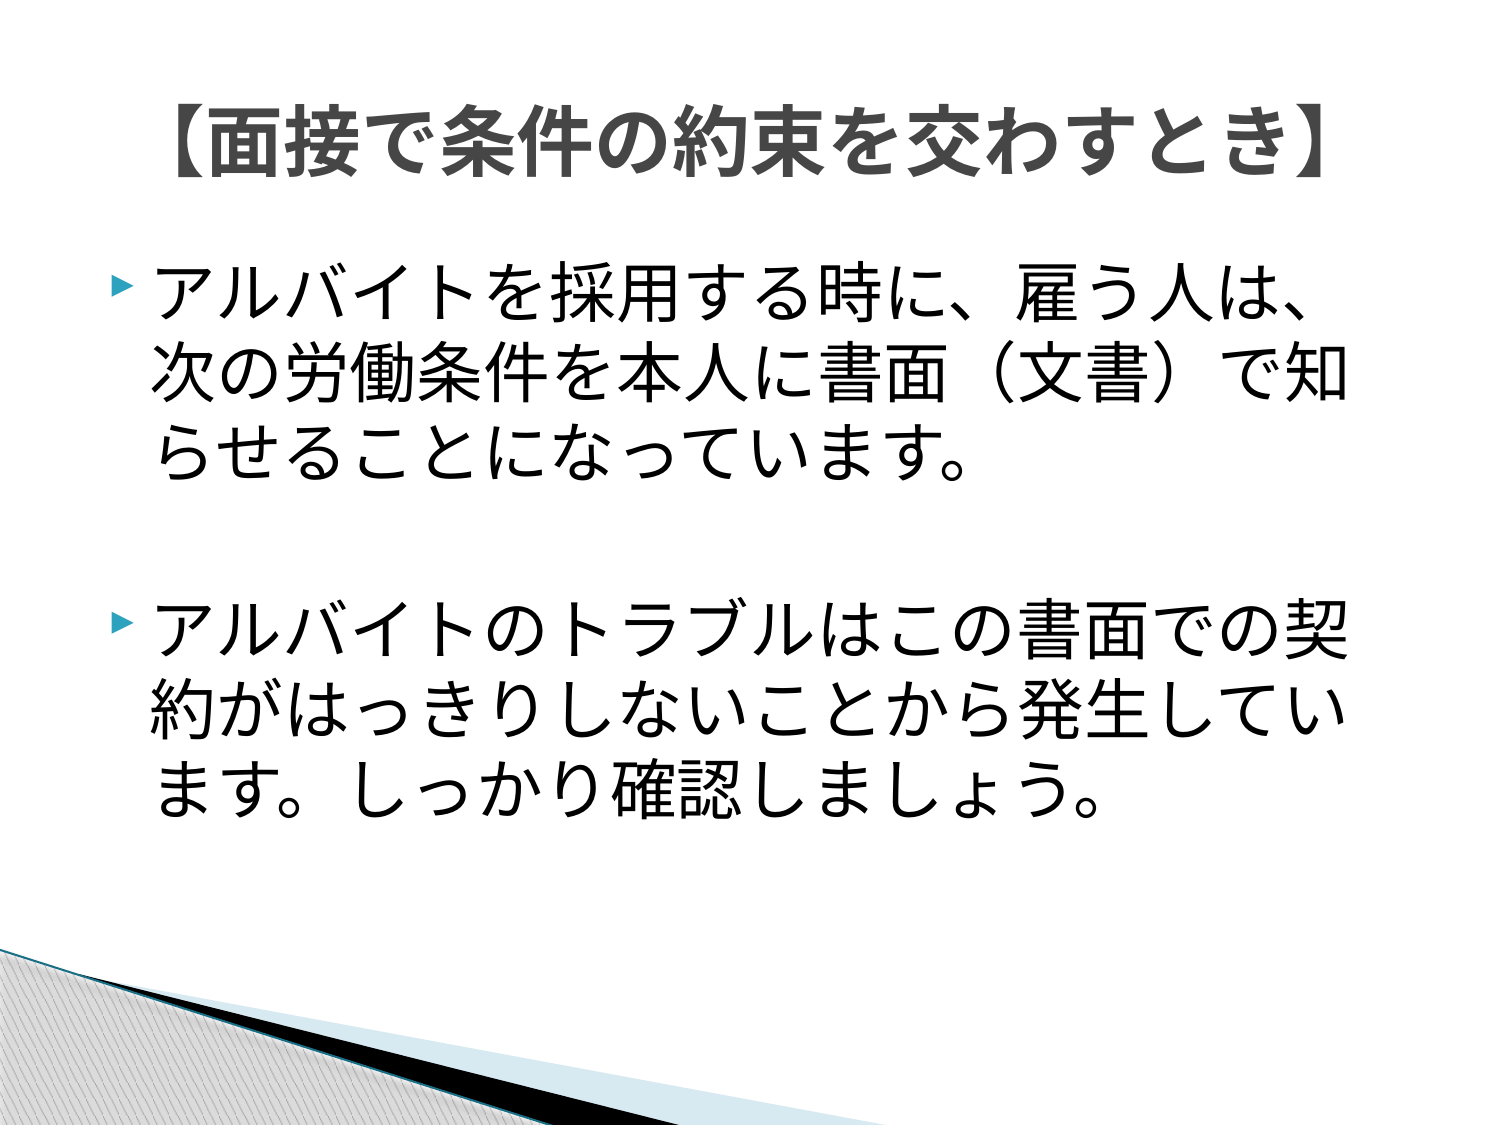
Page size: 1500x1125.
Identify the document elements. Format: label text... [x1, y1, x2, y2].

title 【面接で条件の約束を交わすとき】 [75, 45, 1425, 233]
list アルバイトを採用する時に、雇う人は、次の労働条件を本人に書面（文書）で知らせることになっています。 アルバイトのトラブルはこの書面での契約がはっきりしないことから発生しています。しっかり確認しましょう。 [74, 242, 1426, 986]
